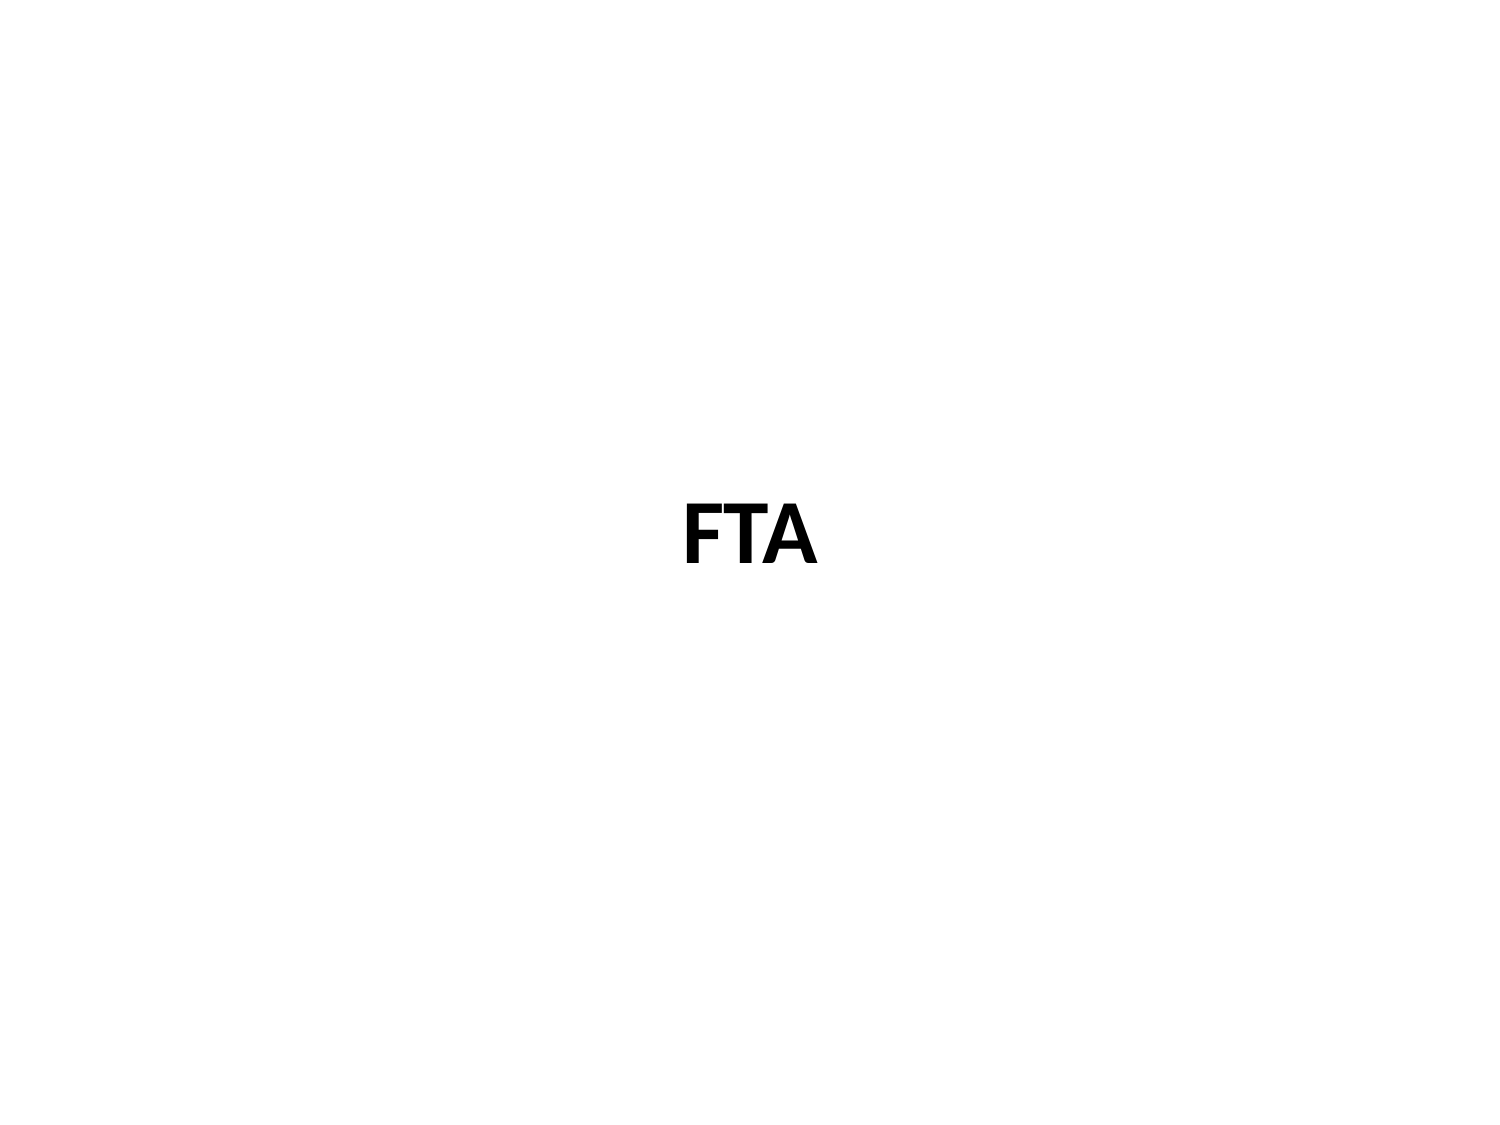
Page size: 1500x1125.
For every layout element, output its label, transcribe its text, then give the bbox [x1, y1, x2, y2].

title FTA [74, 433, 1426, 622]
